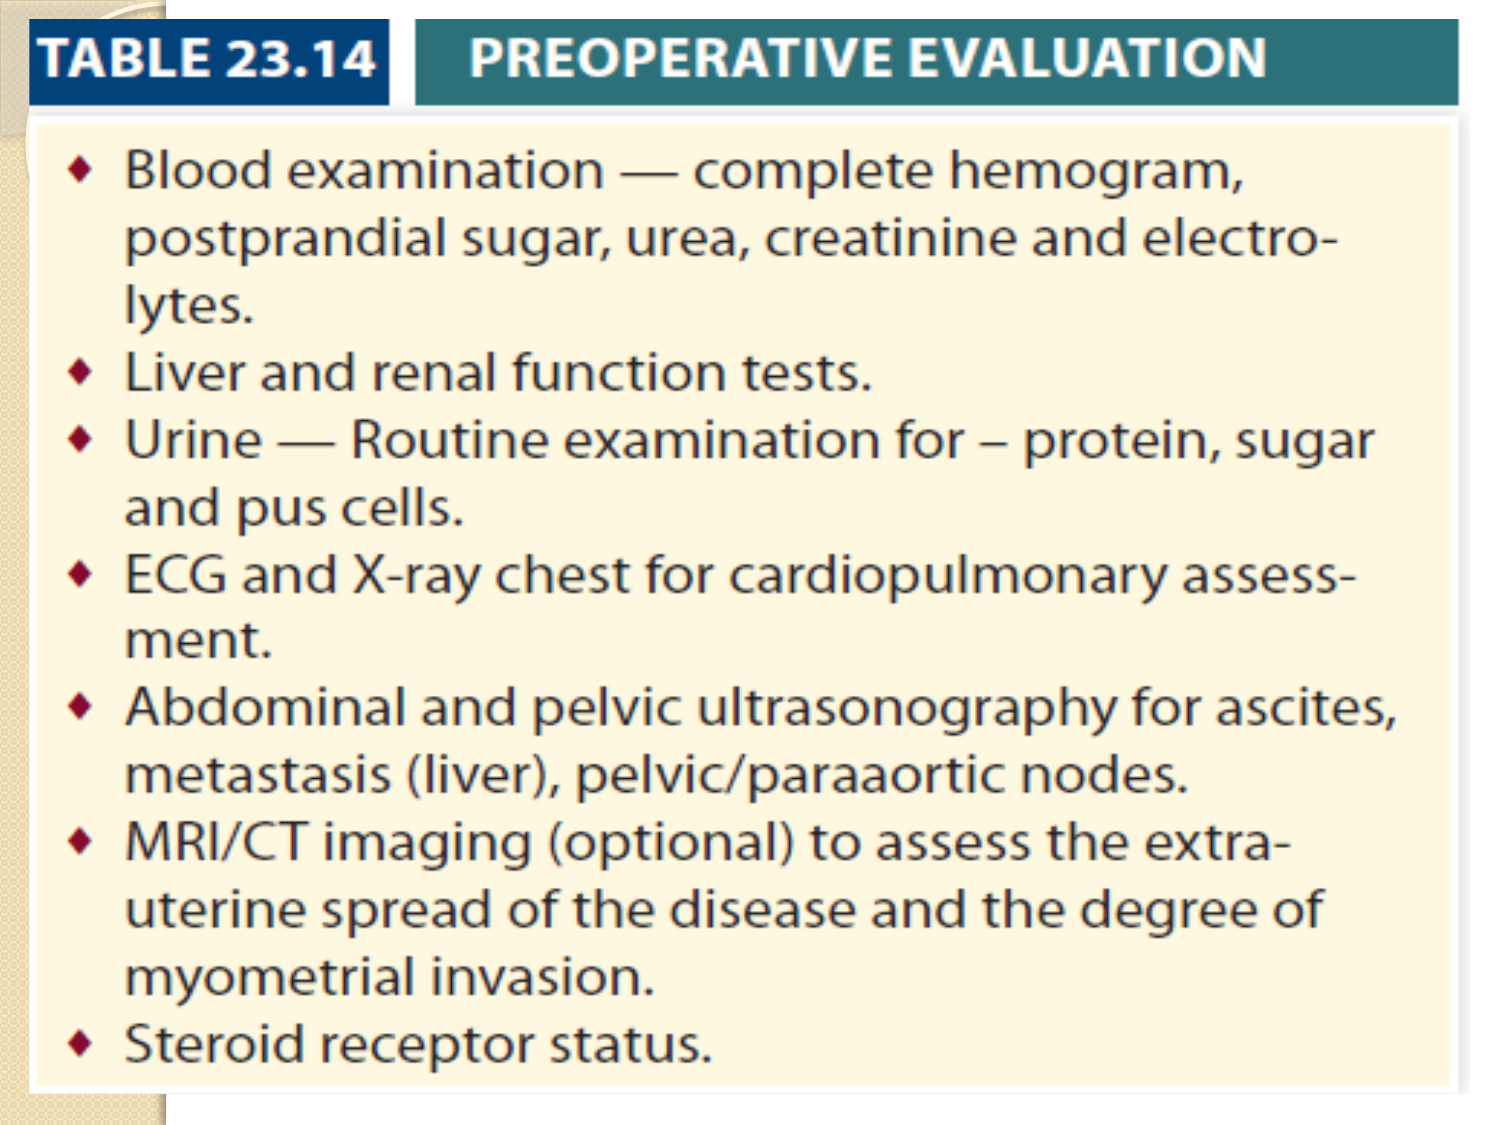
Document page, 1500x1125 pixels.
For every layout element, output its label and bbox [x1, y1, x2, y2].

list [29, 18, 1471, 1095]
